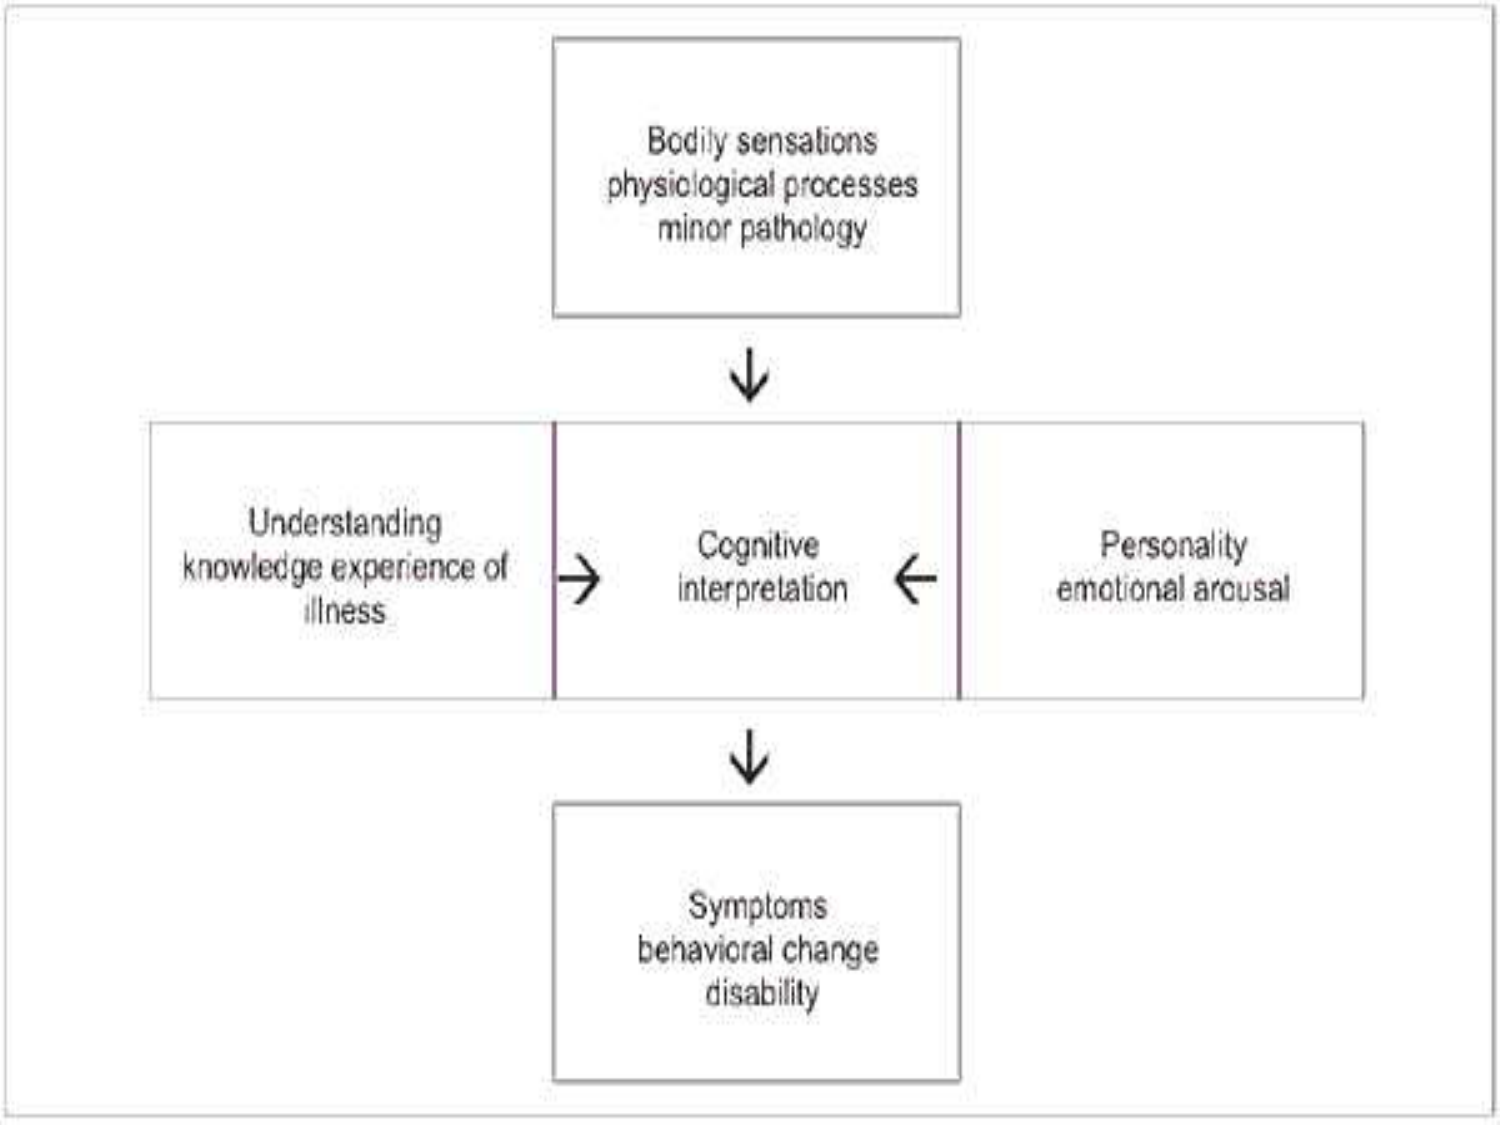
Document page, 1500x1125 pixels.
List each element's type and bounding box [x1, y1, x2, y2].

list [0, 0, 1500, 1125]
